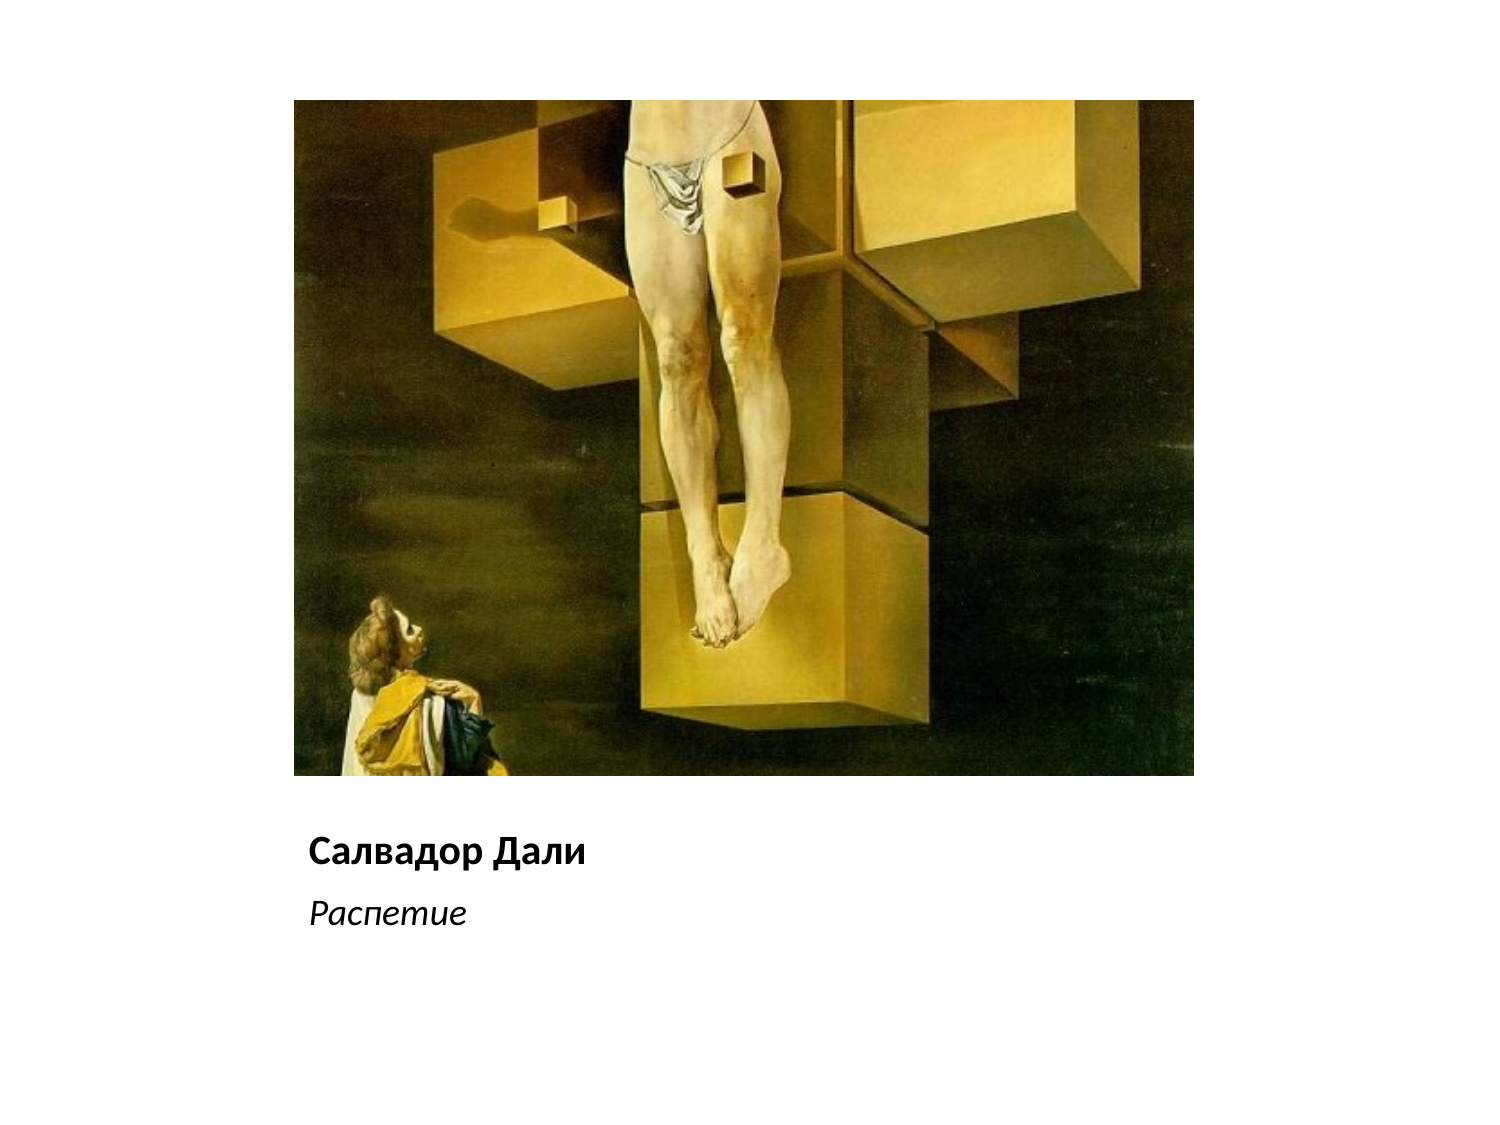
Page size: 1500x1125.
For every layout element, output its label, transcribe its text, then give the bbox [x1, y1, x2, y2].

picture [293, 100, 1195, 776]
list Распетие [294, 880, 1194, 1013]
title Салвадор Дали [294, 787, 1194, 880]
